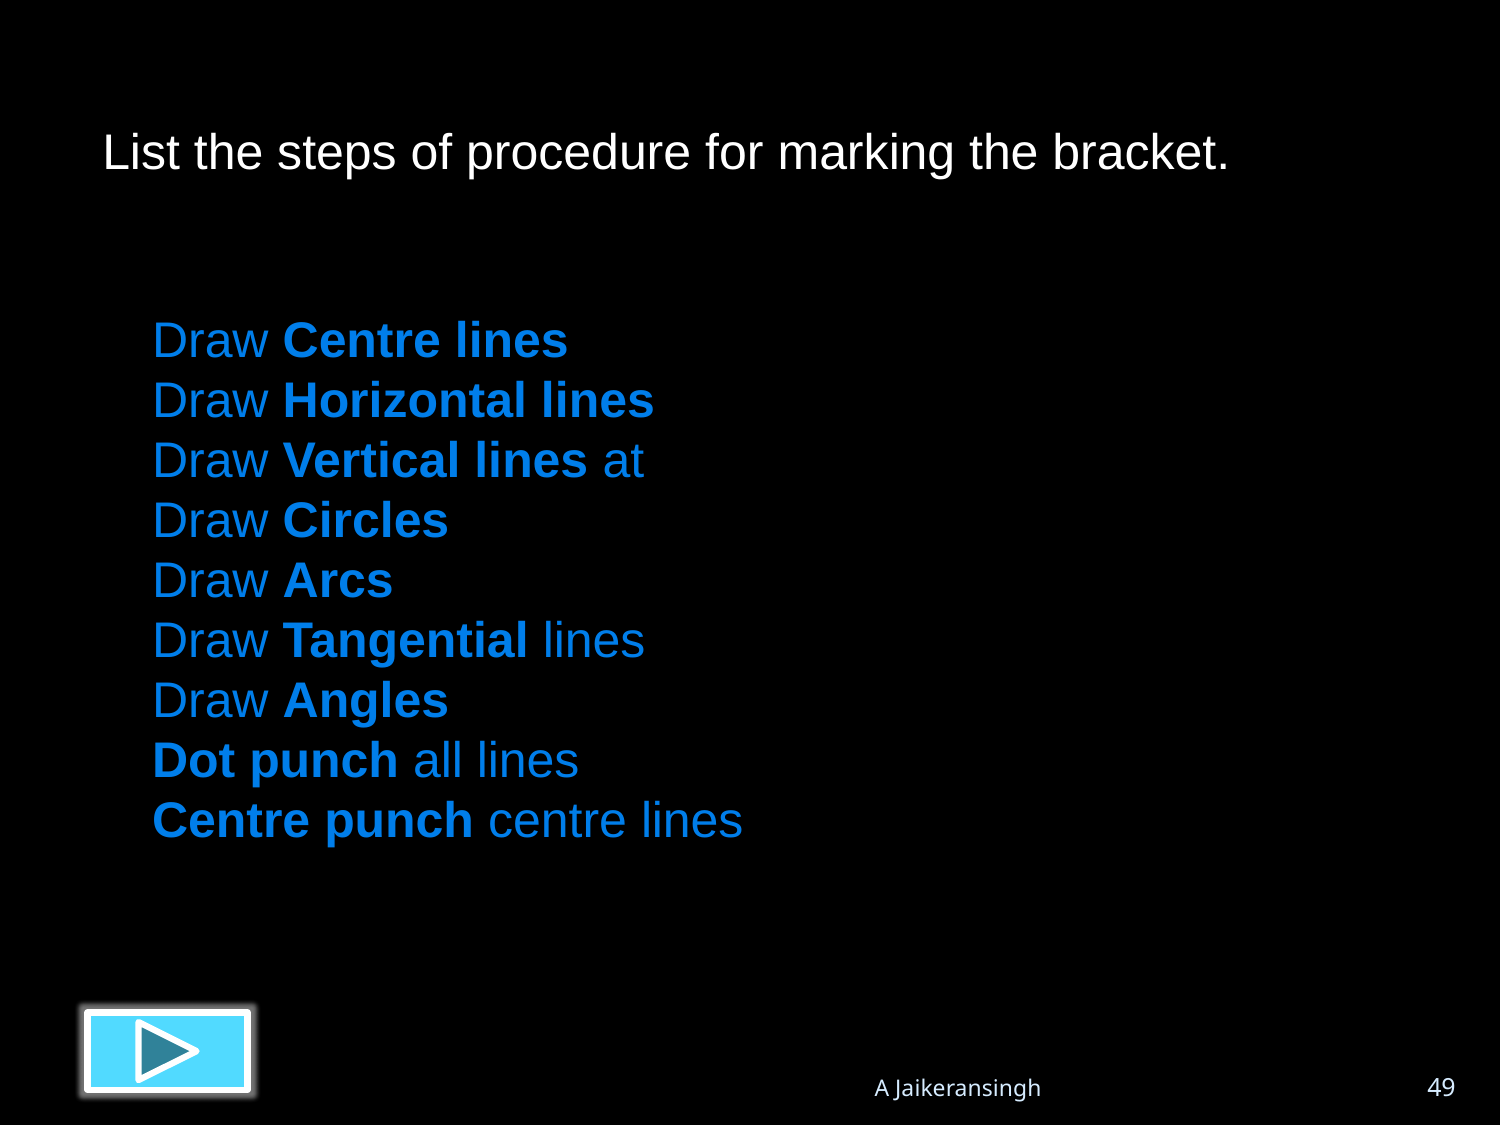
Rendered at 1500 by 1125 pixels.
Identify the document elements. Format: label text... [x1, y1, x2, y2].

text_box Draw Centre lines Draw Horizontal lines Draw Vertical lines at Draw Circles Draw Arcs Draw Tangential lines Draw Angles Dot punch all lines Centre punch centre lines [137, 299, 888, 855]
footer A Jaikeransingh [150, 1052, 1063, 1113]
text_box List the steps of procedure for marking the bracket. [87, 112, 1325, 188]
slide_number 49 [1412, 1052, 1488, 1113]
text_box [84, 1009, 251, 1093]
